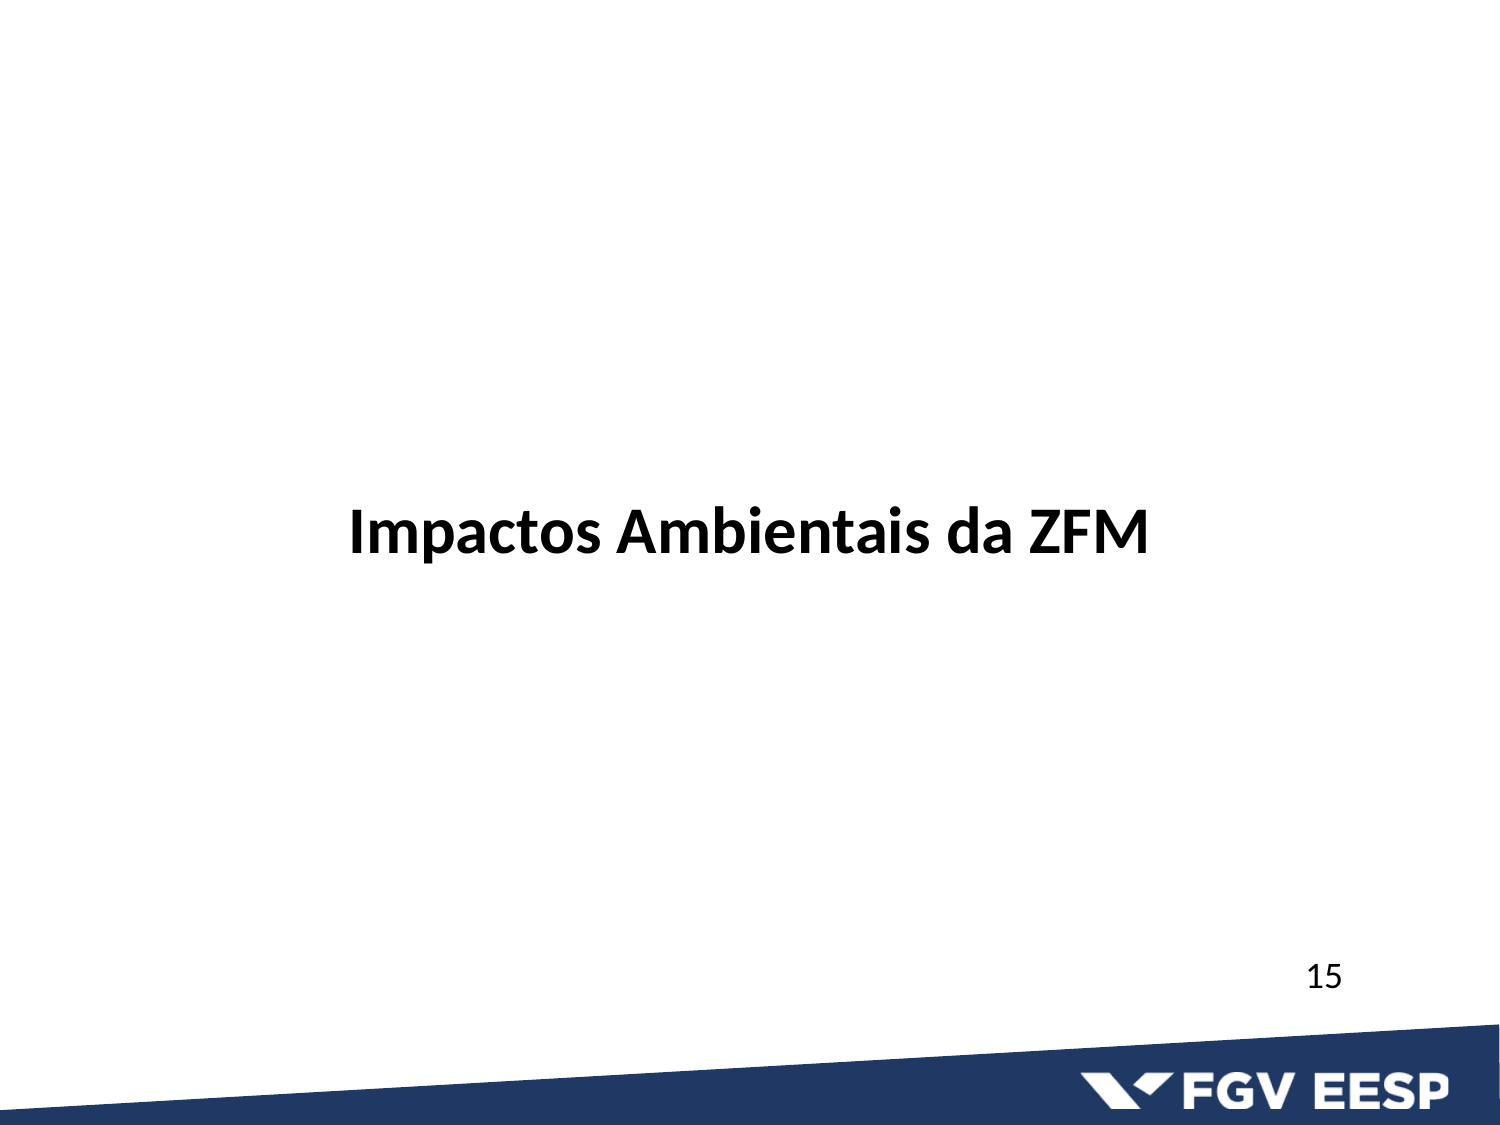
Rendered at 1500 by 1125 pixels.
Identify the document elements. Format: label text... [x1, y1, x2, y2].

title Impactos Ambientais da ZFM [187, 411, 1313, 576]
text_box 15 [1290, 943, 1435, 1004]
